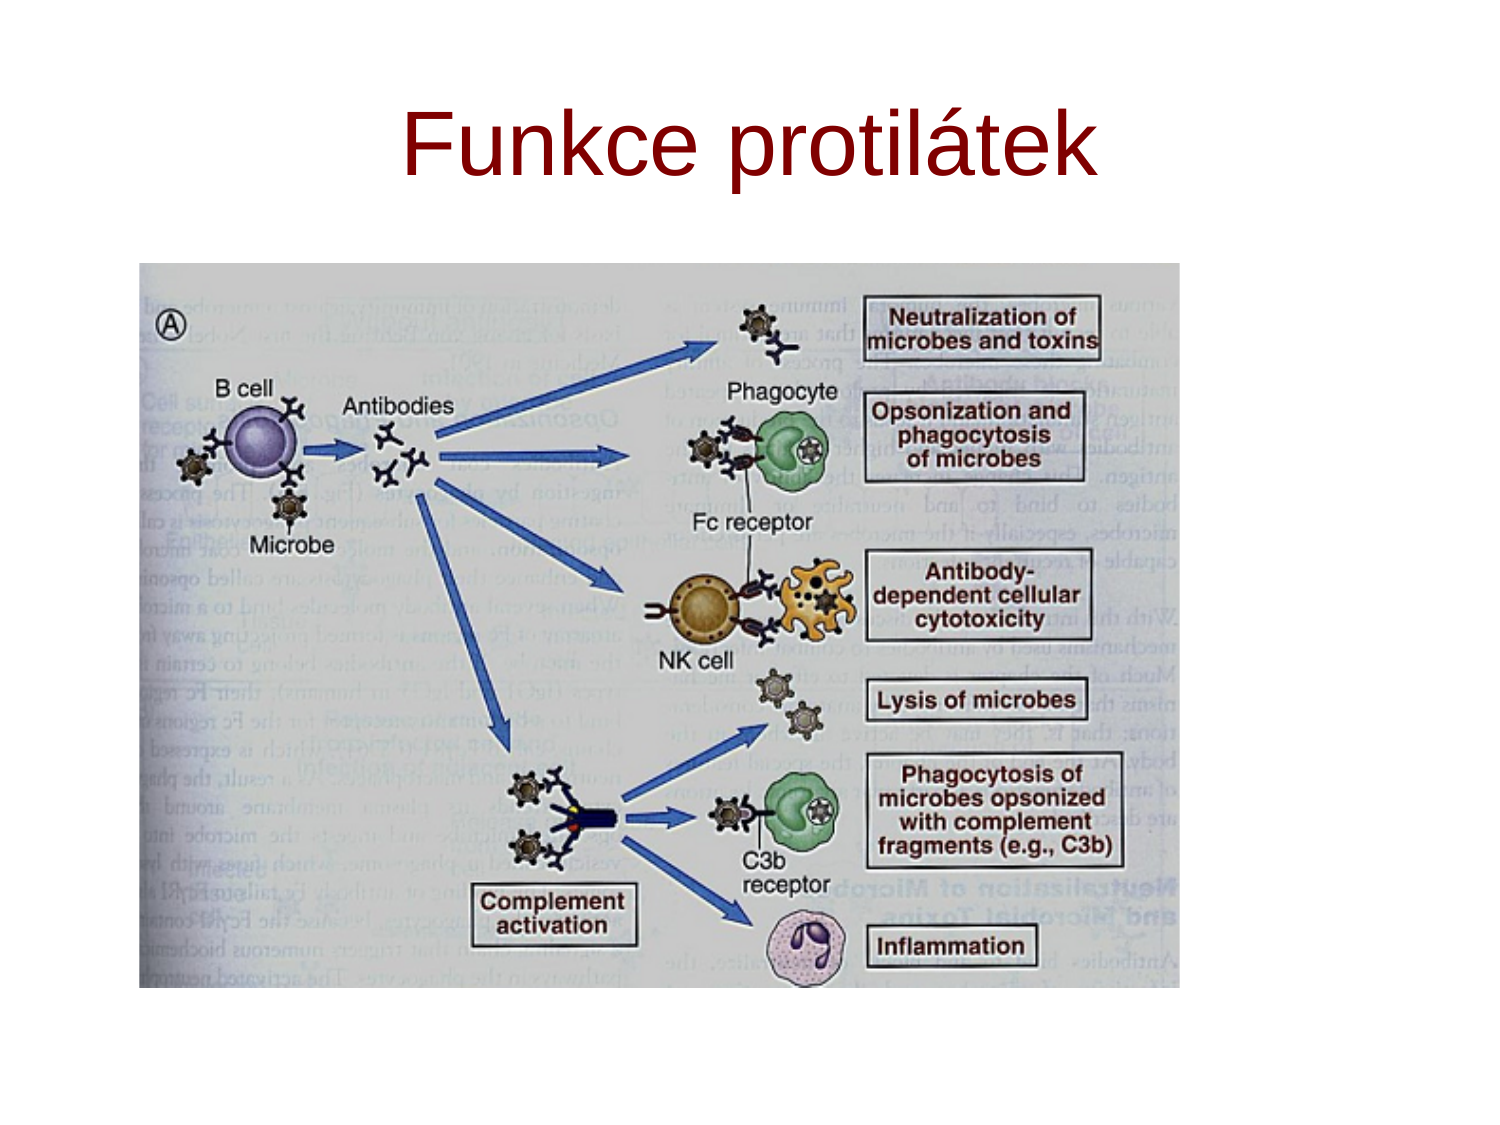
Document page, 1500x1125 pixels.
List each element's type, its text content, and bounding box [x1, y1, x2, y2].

title Funkce protilátek [75, 45, 1425, 233]
picture [139, 262, 1180, 988]
